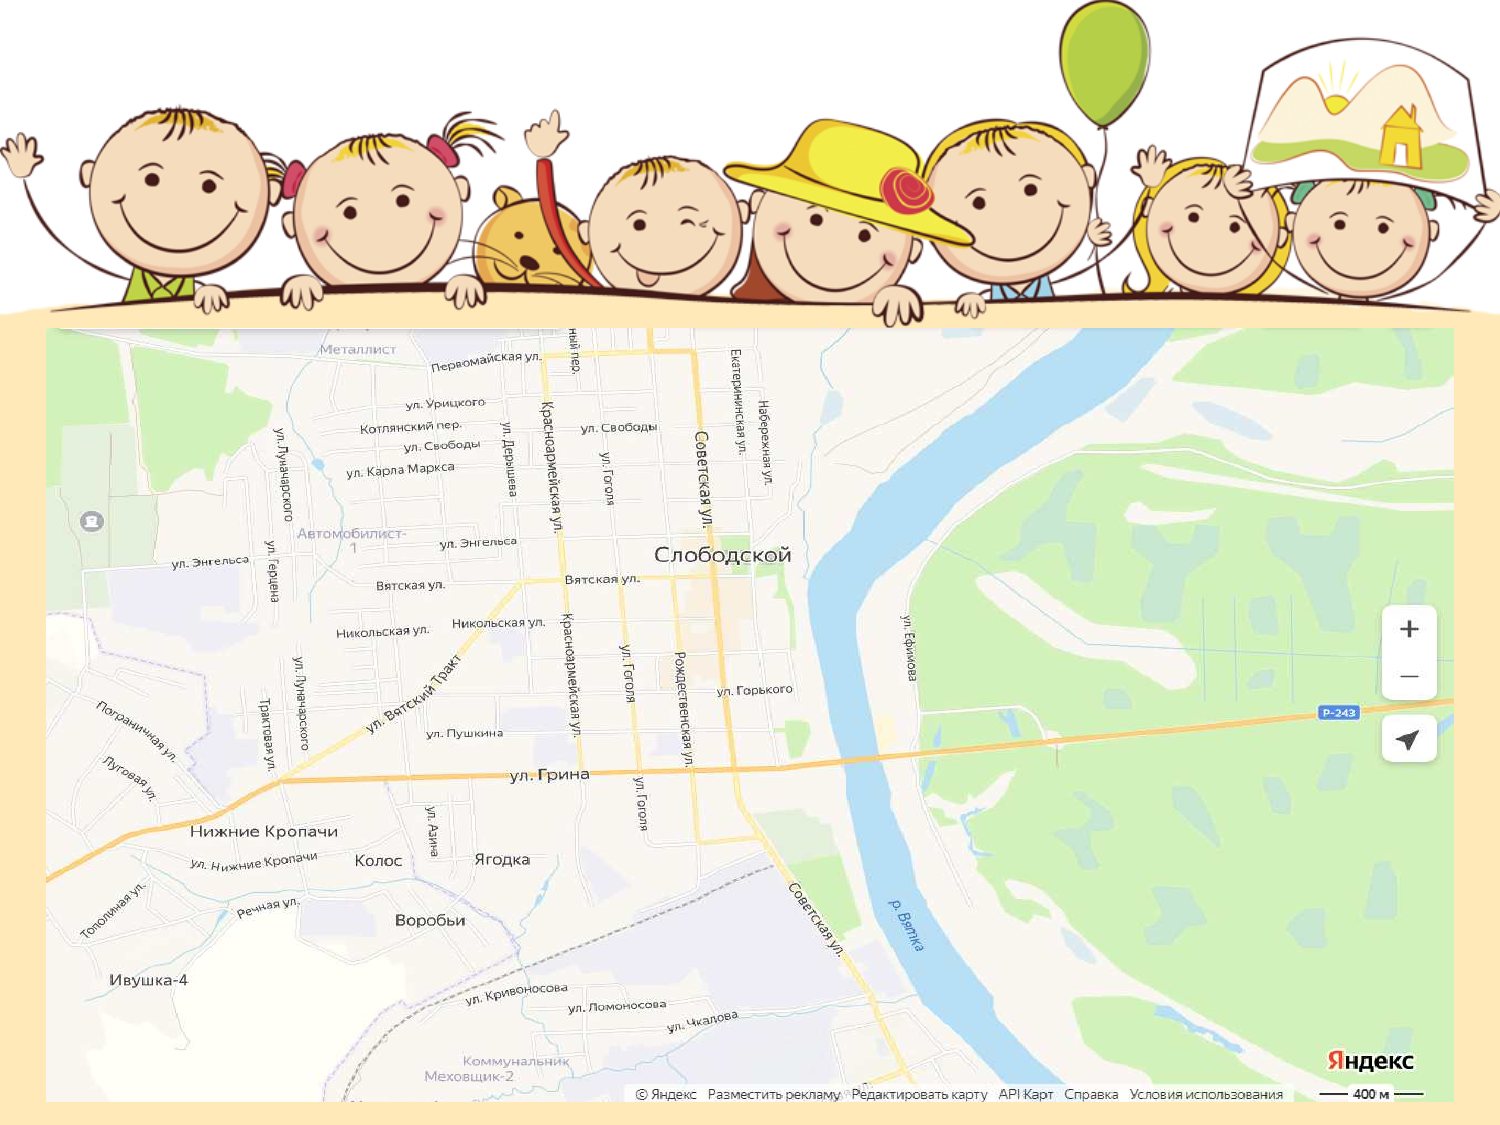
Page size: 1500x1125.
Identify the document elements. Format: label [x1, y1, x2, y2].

list [46, 327, 1454, 1102]
picture [0, 0, 1500, 1125]
